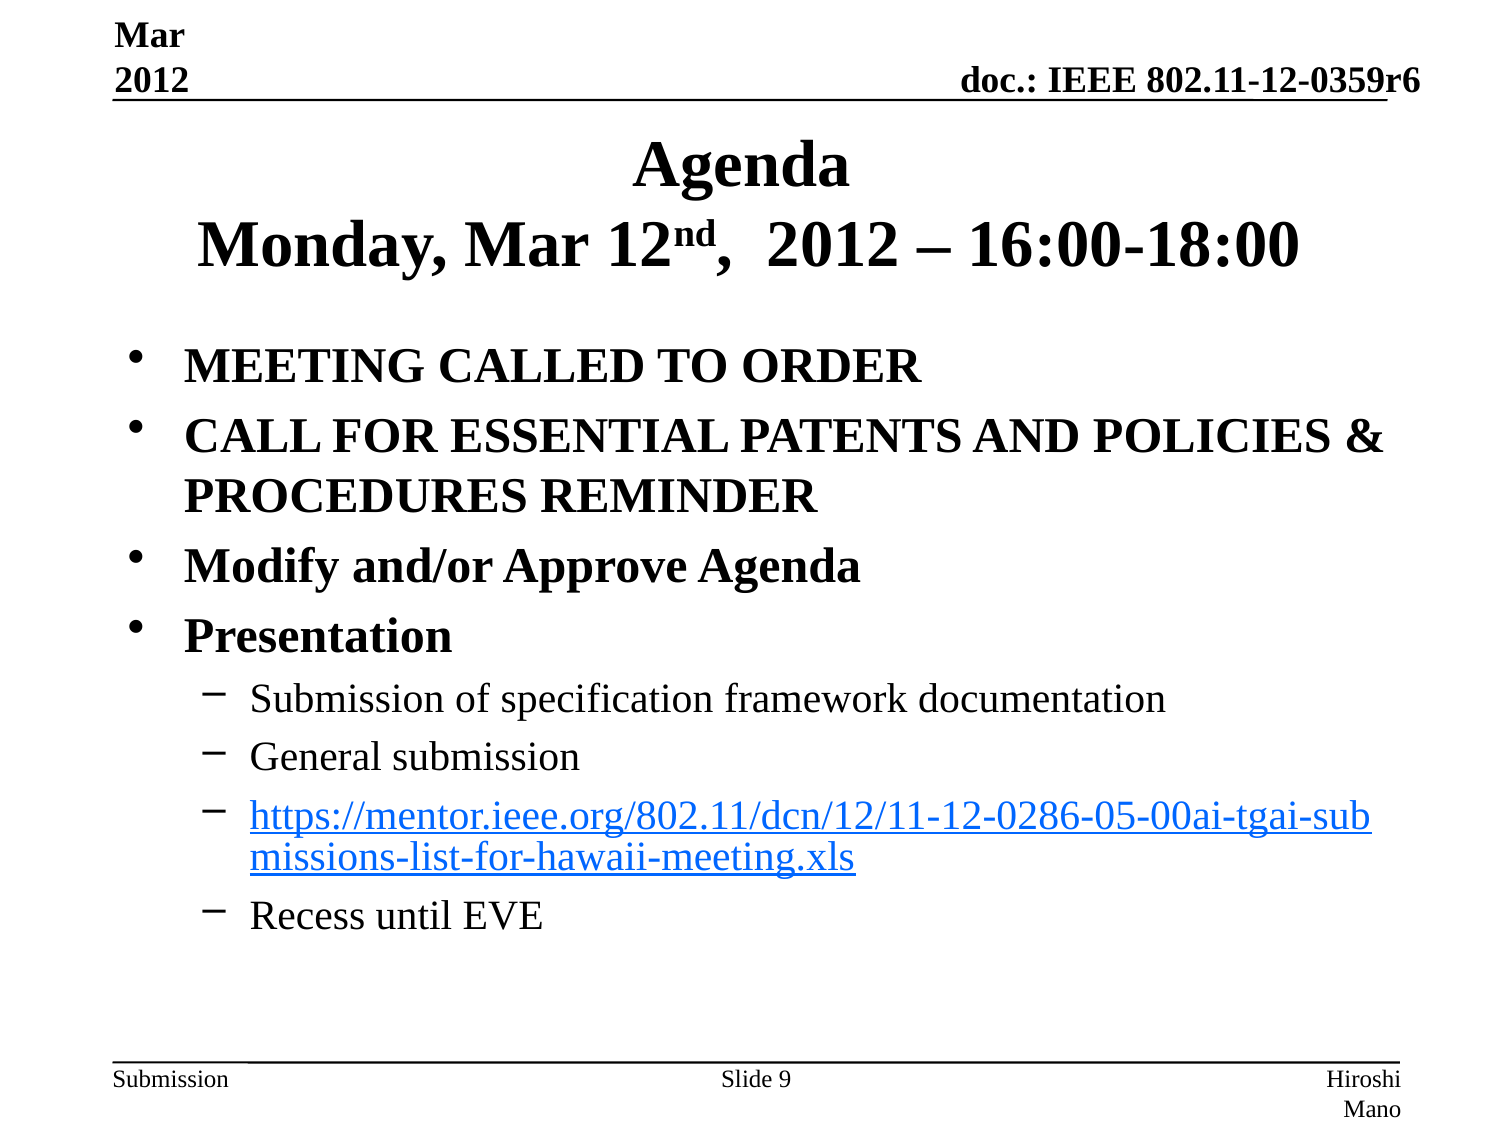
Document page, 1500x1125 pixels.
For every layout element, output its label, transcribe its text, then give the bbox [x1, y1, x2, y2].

footer Hiroshi Mano (ATRD, Root, Lab) [1324, 1061, 1402, 1093]
title Agenda Monday, Mar 12nd, 2012 – 16:00-18:00 [112, 112, 1388, 288]
list MEETING CALLED TO ORDER CALL FOR ESSENTIAL PATENTS AND POLICIES & PROCEDURES REMINDER Modify and/or Approve Agenda Presentation Submission of specification framework documentation General submission https://mentor.ieee.org/802.11/dcn/12/11-12-0286-05-00ai-tgai-submissions-list-for-hawaii-meeting.xls Recess until EVE [112, 324, 1413, 1088]
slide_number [114, 54, 259, 101]
slide_number Slide 9 [712, 1061, 800, 1093]
